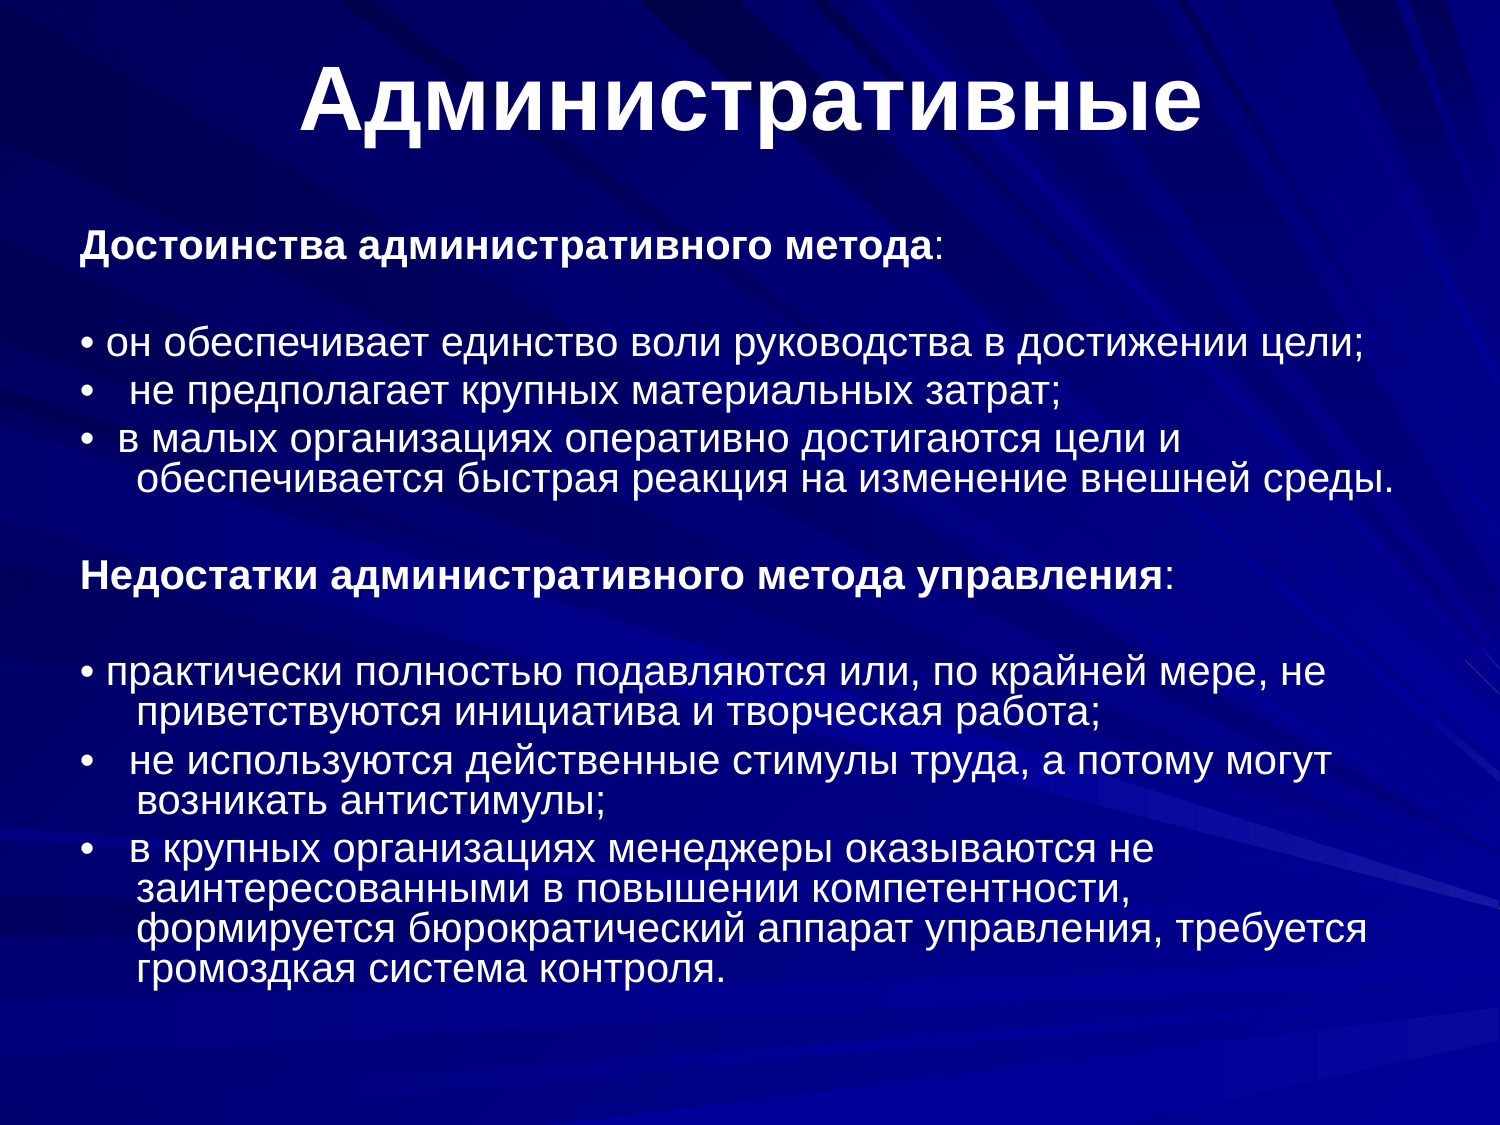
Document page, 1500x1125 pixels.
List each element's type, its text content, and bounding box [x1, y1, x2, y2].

list Достоинства административного метода: • он обеспечивает единство воли руководства в достижении цели; • не предполагает крупных материальных затрат; • в малых организациях оперативно достигаются цели и обеспечивается быстрая реакция на изменение внешней среды. Недостатки административного метода управления: • практически полностью подавляются или, по крайней мере, не приветствуются инициатива и творческая работа; • не используются действенные стимулы труда, а потому могут возникать антистимулы; • в крупных организациях менеджеры оказываются не заинтересованными в повышении компетентности, формируется бюрократический аппарат управления, требуется громоздкая система контроля. [64, 219, 1416, 1036]
title Административные [76, 0, 1428, 188]
